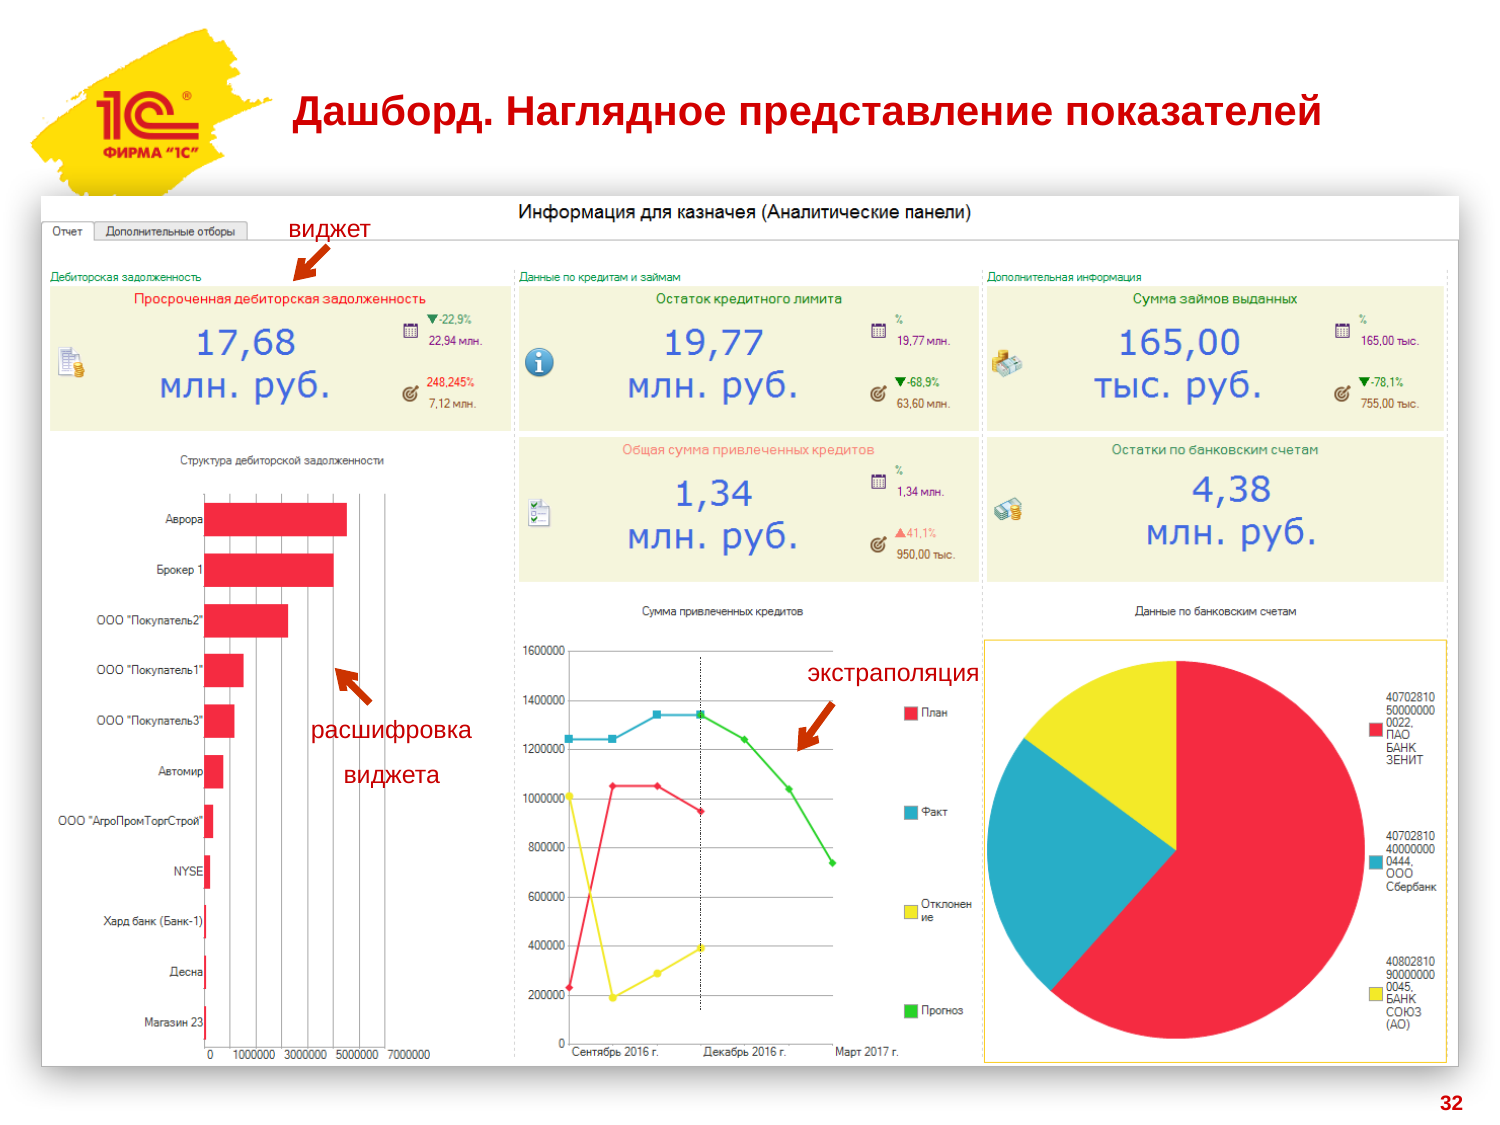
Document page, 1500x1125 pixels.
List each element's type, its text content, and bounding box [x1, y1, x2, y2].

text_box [796, 702, 833, 752]
slide_number 32 [1352, 1082, 1479, 1125]
title Дашборд. Наглядное представление показателей [277, 24, 1412, 194]
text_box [292, 245, 329, 282]
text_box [334, 667, 371, 704]
picture [23, 23, 1459, 1068]
